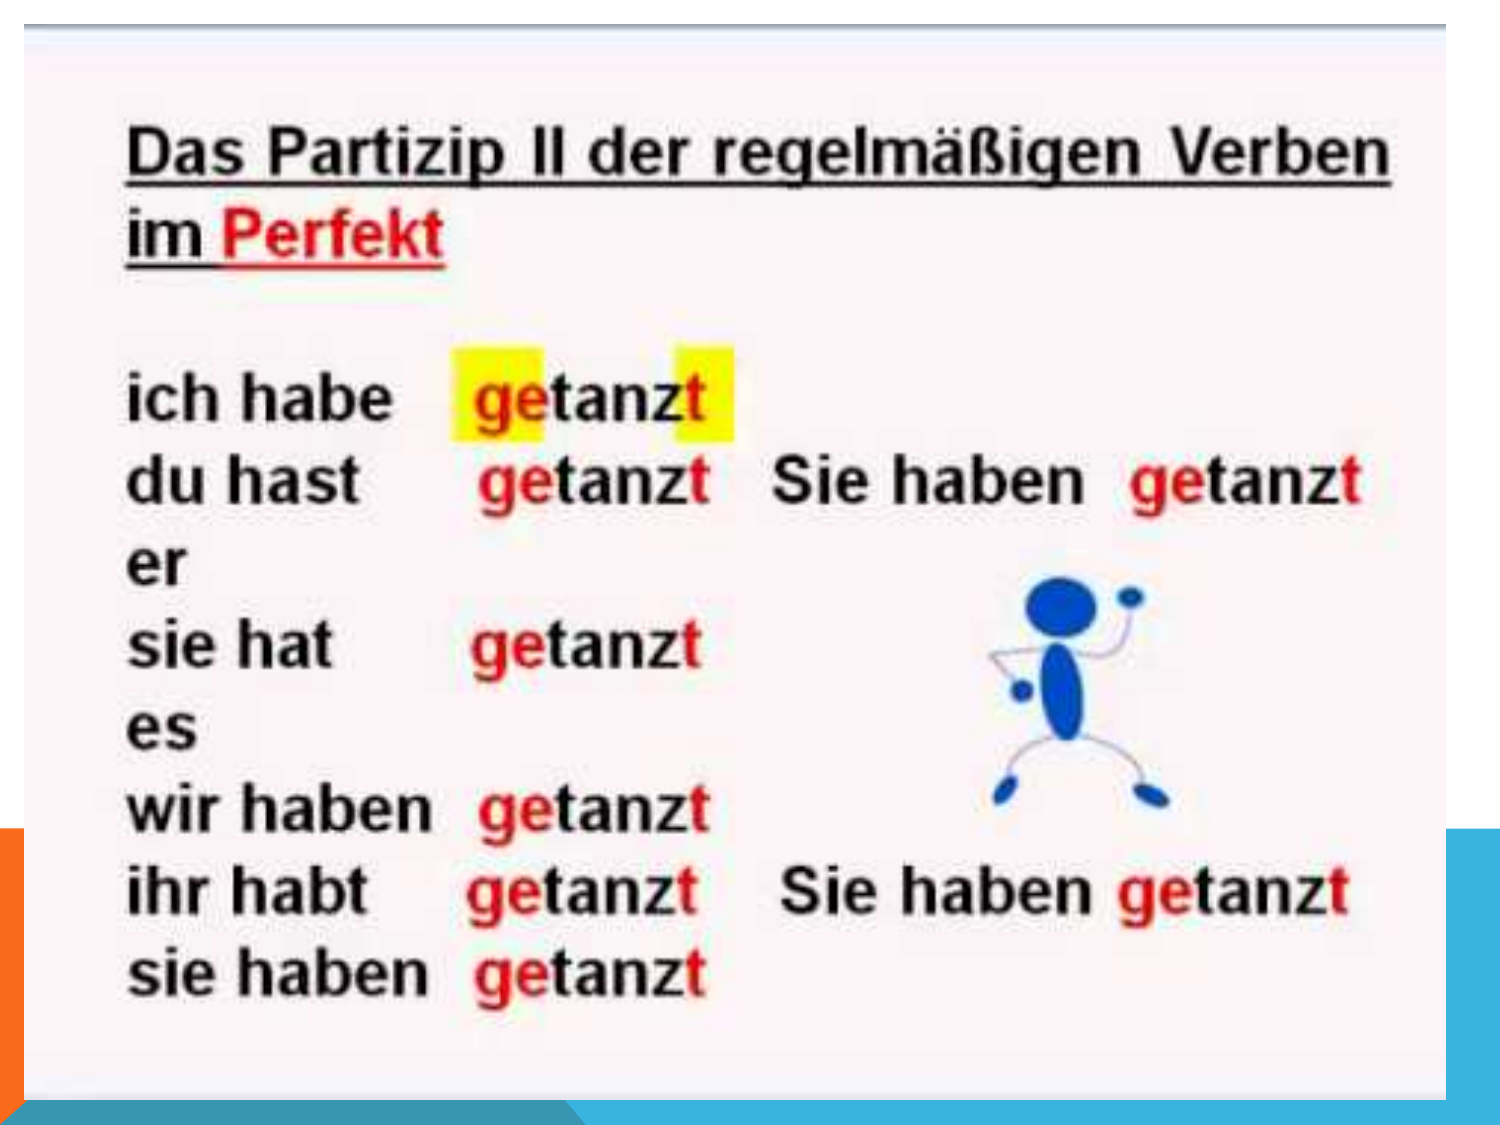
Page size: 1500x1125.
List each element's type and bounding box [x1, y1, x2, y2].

list [24, 24, 1446, 1101]
